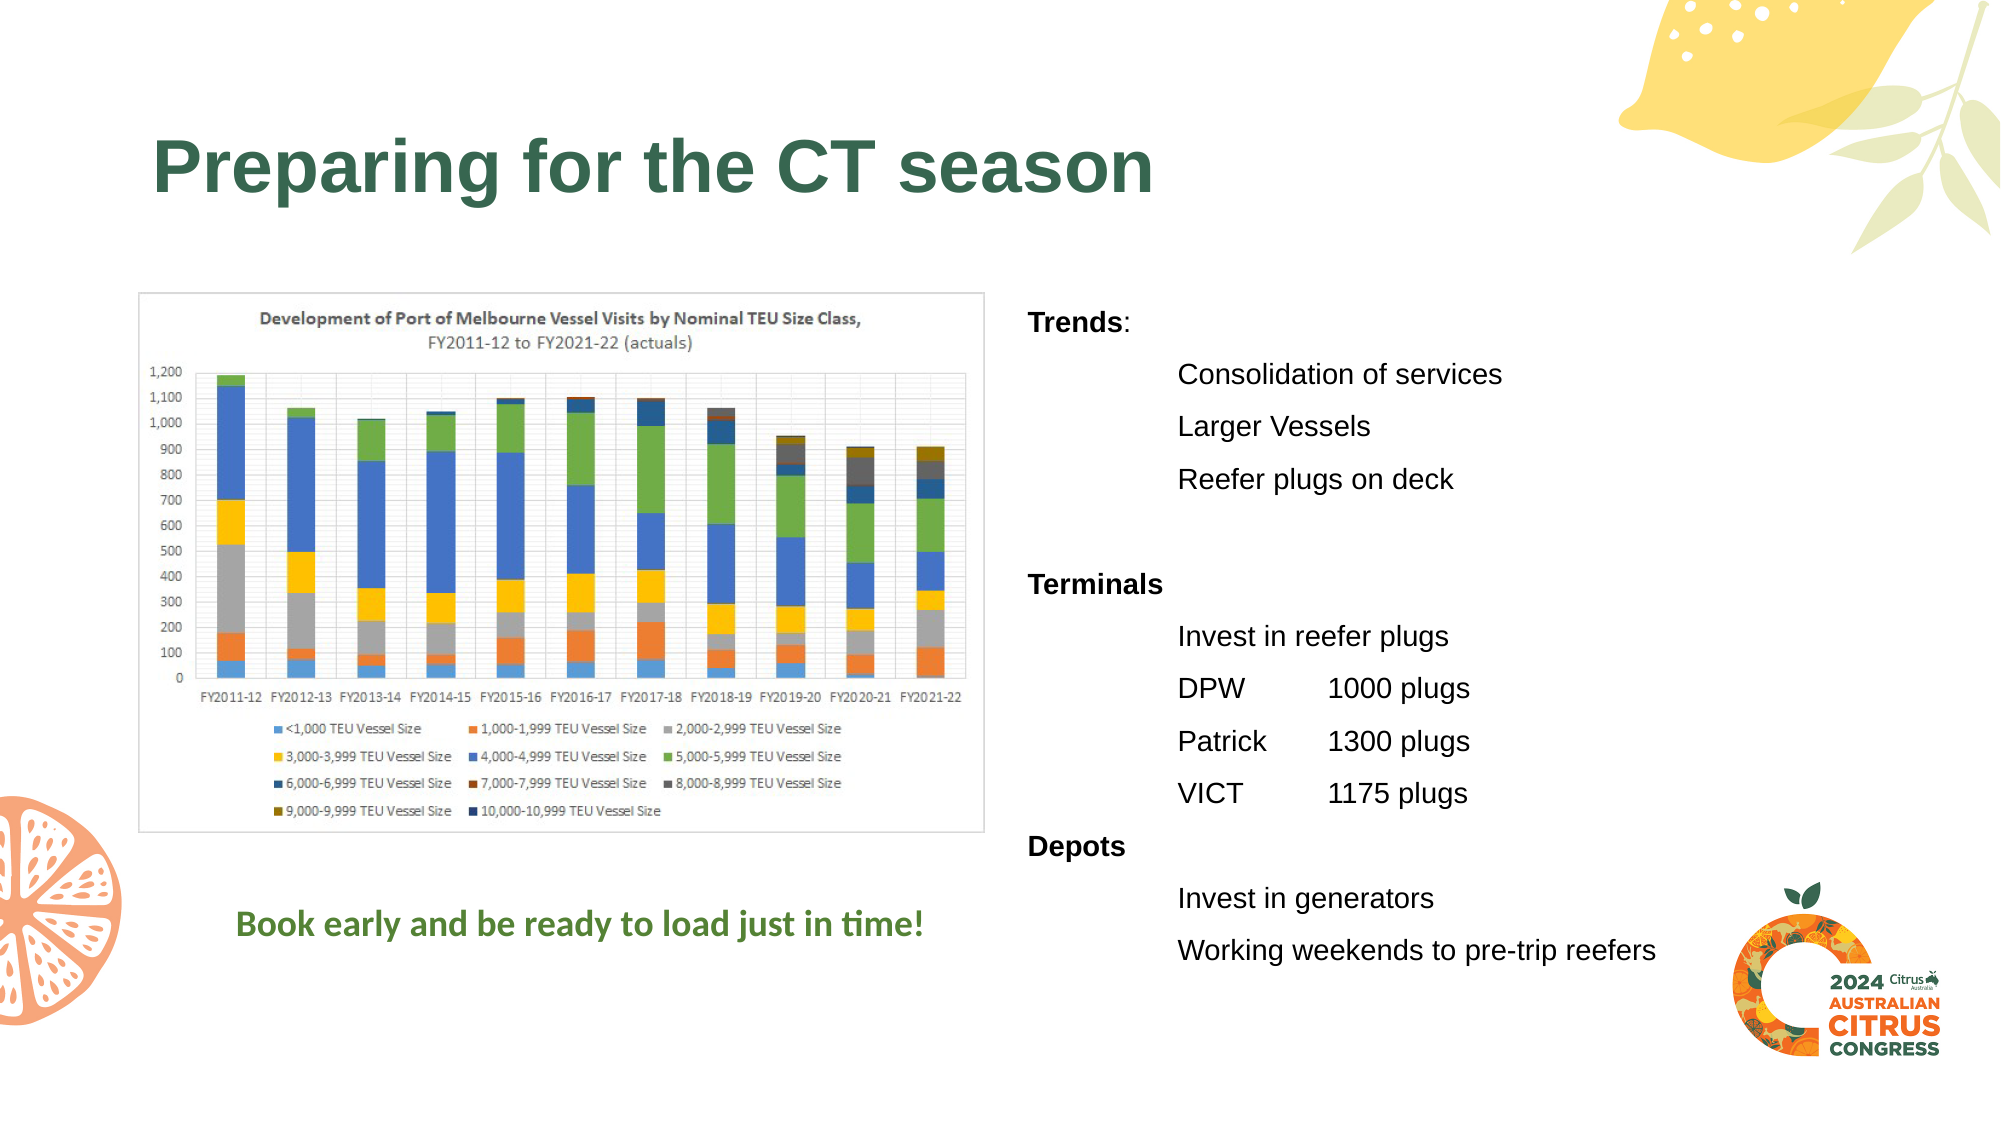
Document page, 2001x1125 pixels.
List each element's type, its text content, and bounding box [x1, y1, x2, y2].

text_box Book early and be ready to load just in time! [137, 891, 1025, 952]
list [137, 291, 988, 834]
title Preparing for the CT season [137, 59, 1863, 278]
list Trends: Consolidation of services Larger Vessels Reefer plugs on deck Terminals Invest in reefer plugs DPW 1000 plugs Patrick 1300 plugs VICT 1175 plugs Depots Invest in generators Working weekends to pre-trip reefers [1012, 299, 1863, 1014]
picture [0, 0, 2001, 1125]
